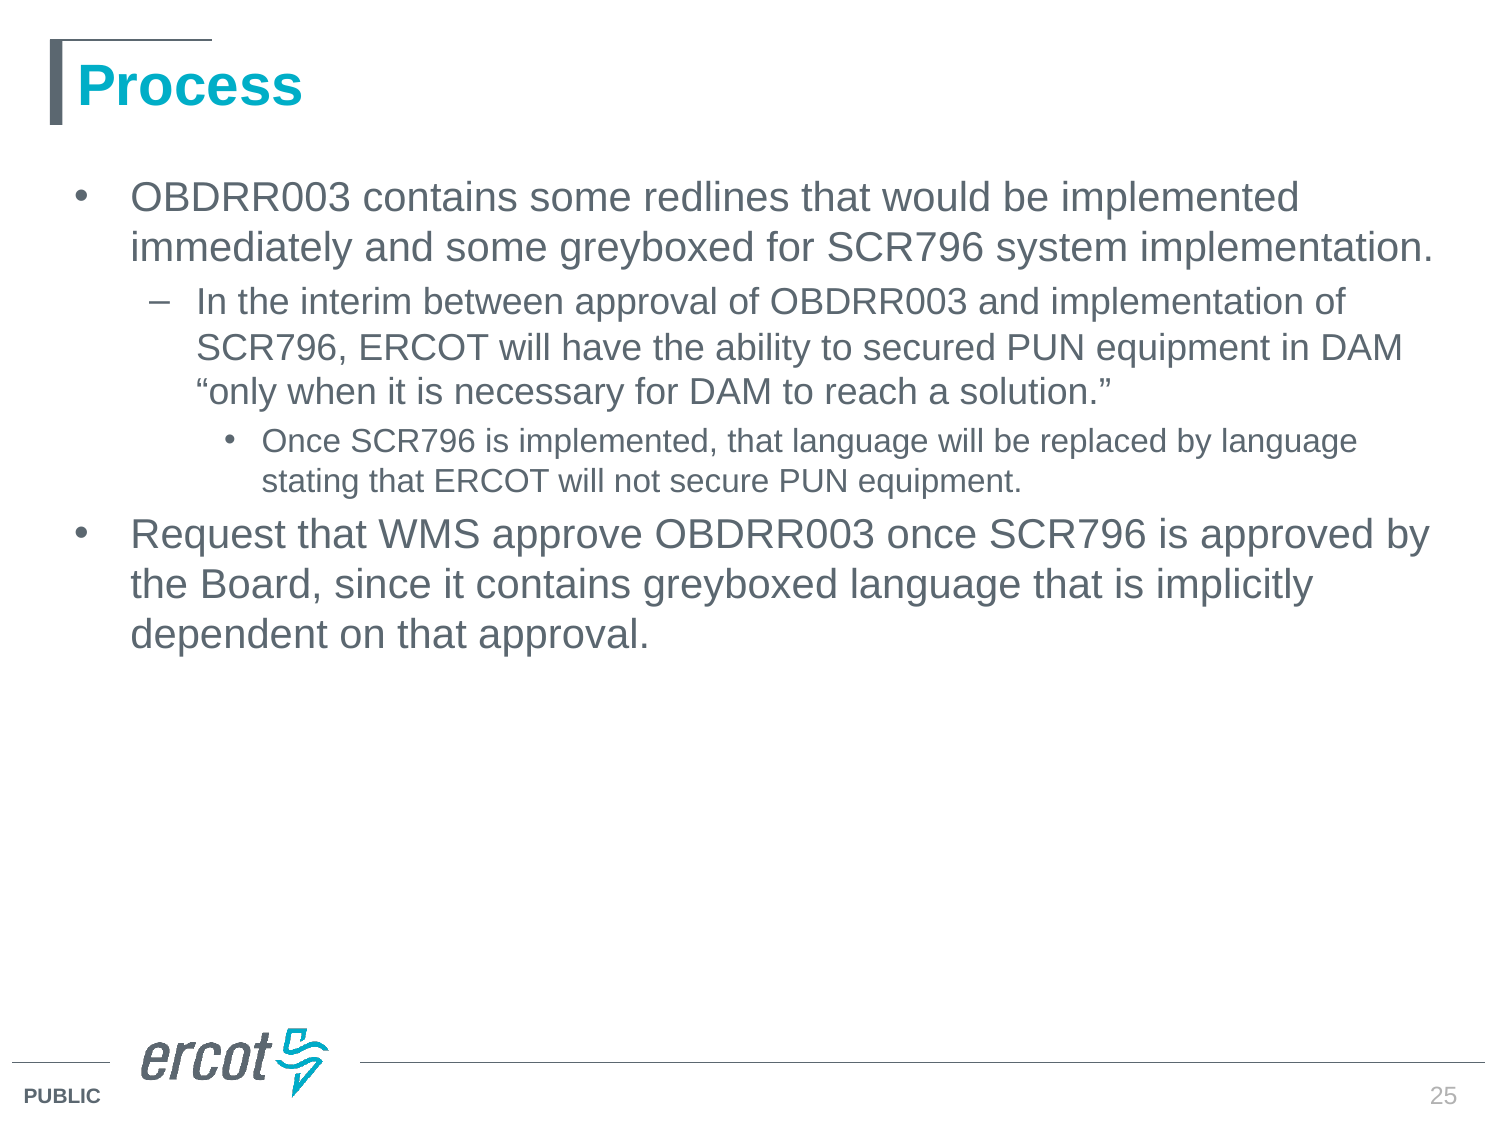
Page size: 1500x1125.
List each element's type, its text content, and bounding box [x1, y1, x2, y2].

slide_number 25 [1400, 1076, 1488, 1113]
picture [137, 1024, 332, 1100]
title Process [62, 39, 1450, 125]
list OBDRR003 contains some redlines that would be implemented immediately and some greyboxed for SCR796 system implementation. In the interim between approval of OBDRR003 and implementation of SCR796, ERCOT will have the ability to secured PUN equipment in DAM “only when it is necessary for DAM to reach a solution.” Once SCR796 is implemented, that language will be replaced by language stating that ERCOT will not secure PUN equipment. Request that WMS approve OBDRR003 once SCR796 is approved by the Board, since it contains greyboxed language that is implicitly dependent on that approval. [50, 162, 1450, 992]
